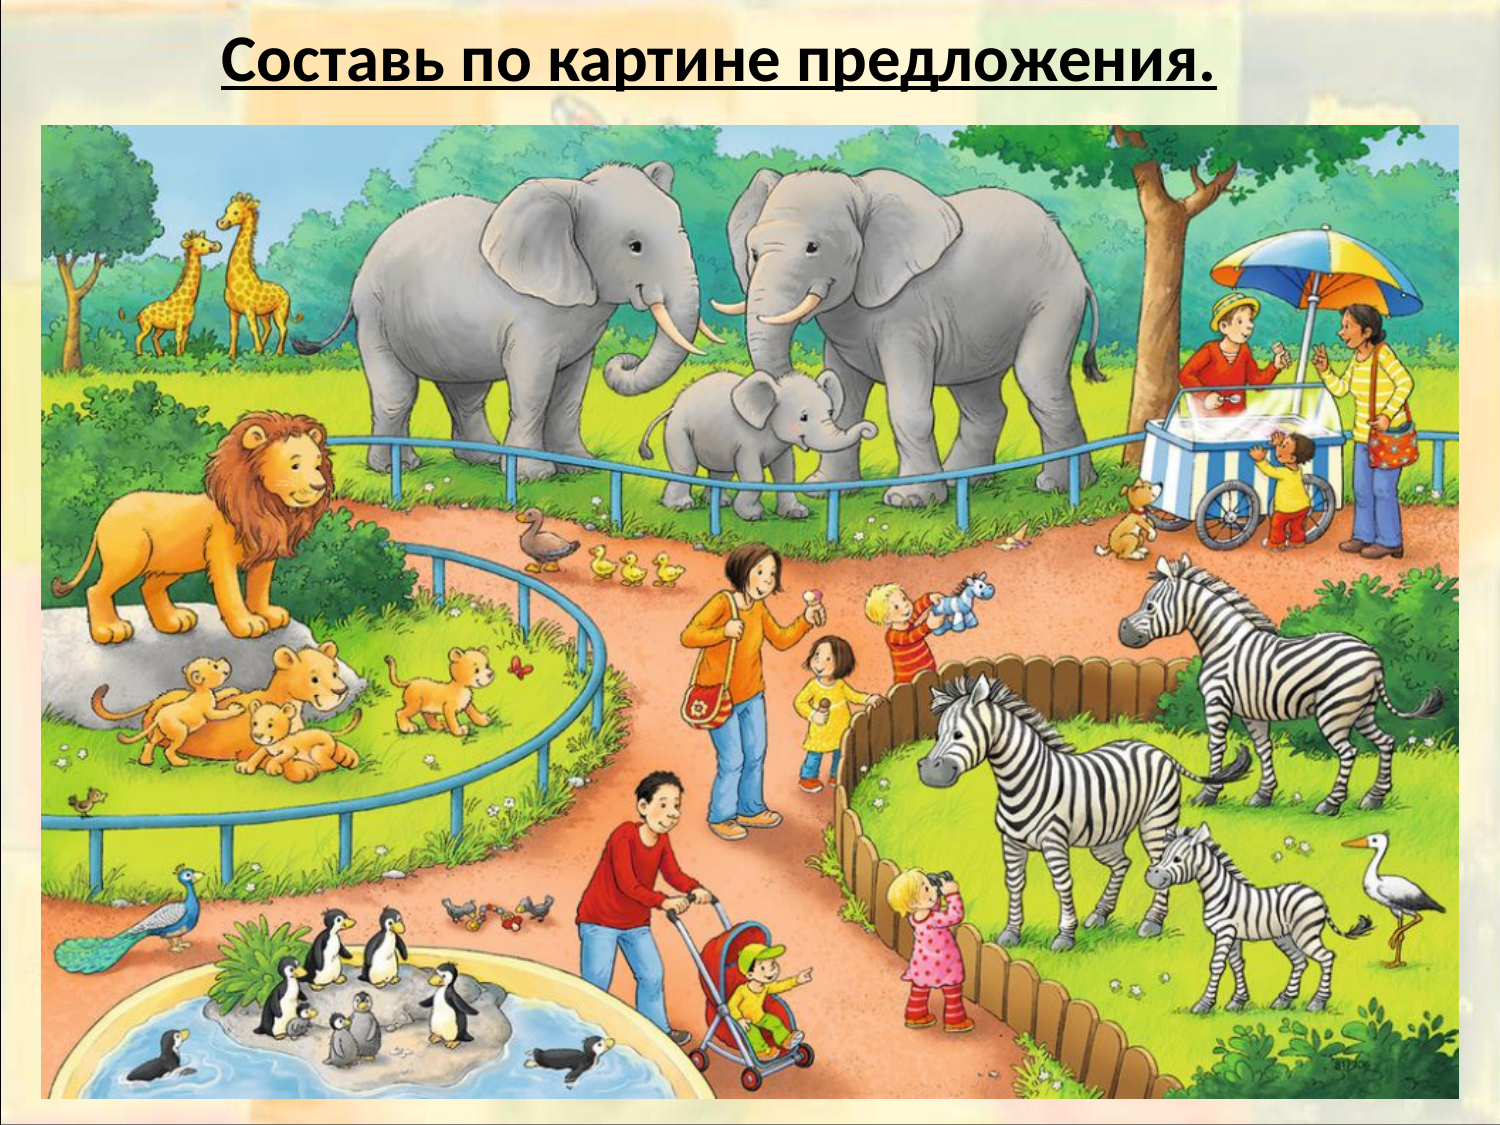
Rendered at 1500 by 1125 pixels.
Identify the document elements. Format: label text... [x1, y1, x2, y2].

picture [0, 0, 1500, 1125]
list Составь по картине предложения. [206, 7, 1260, 107]
